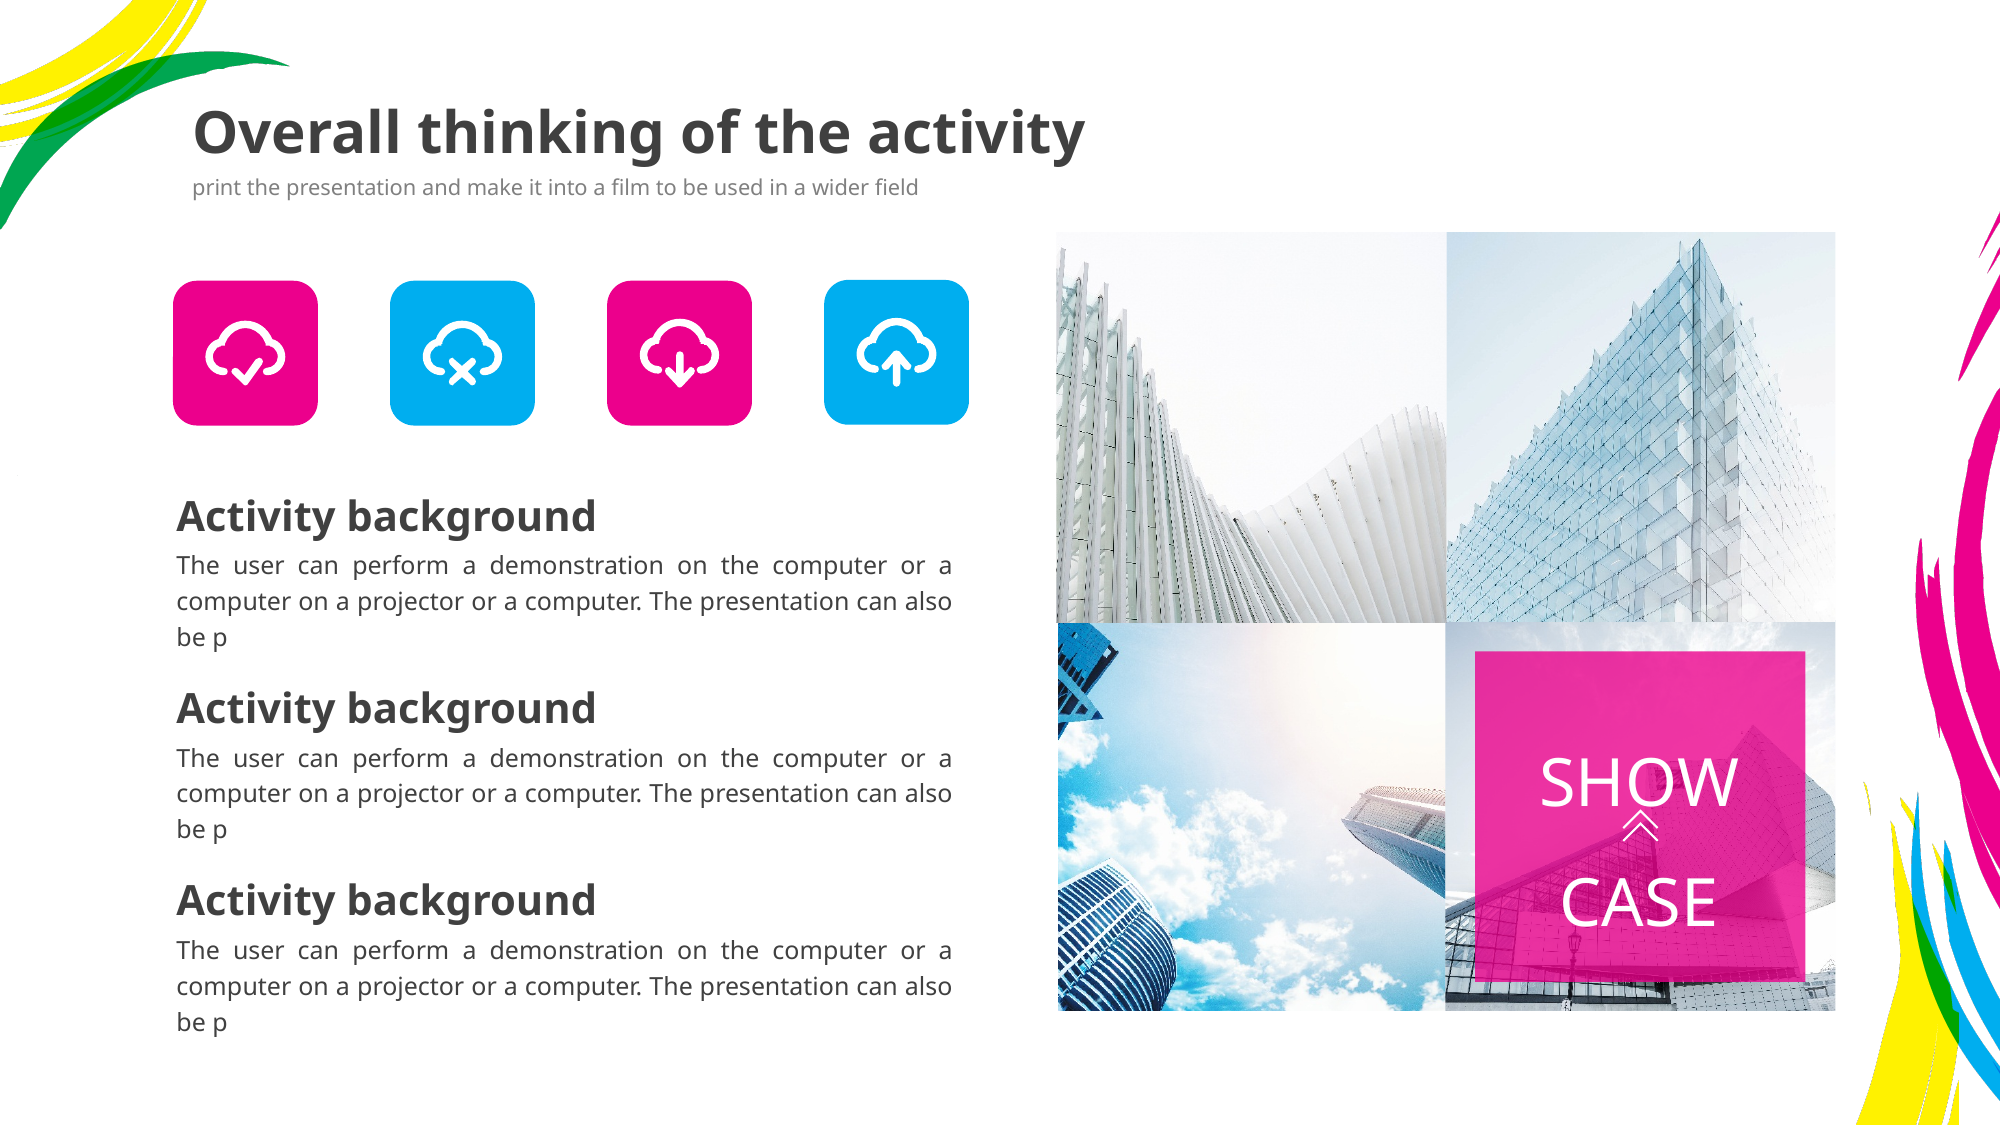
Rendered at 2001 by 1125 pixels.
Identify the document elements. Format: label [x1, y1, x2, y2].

text_box [161, 856, 970, 1043]
text_box [607, 280, 752, 426]
text_box [390, 280, 535, 426]
text_box [824, 279, 969, 425]
text_box [161, 664, 970, 850]
text_box [161, 472, 970, 658]
picture [0, 0, 2000, 1125]
text_box [177, 88, 1114, 206]
text_box [172, 280, 318, 426]
